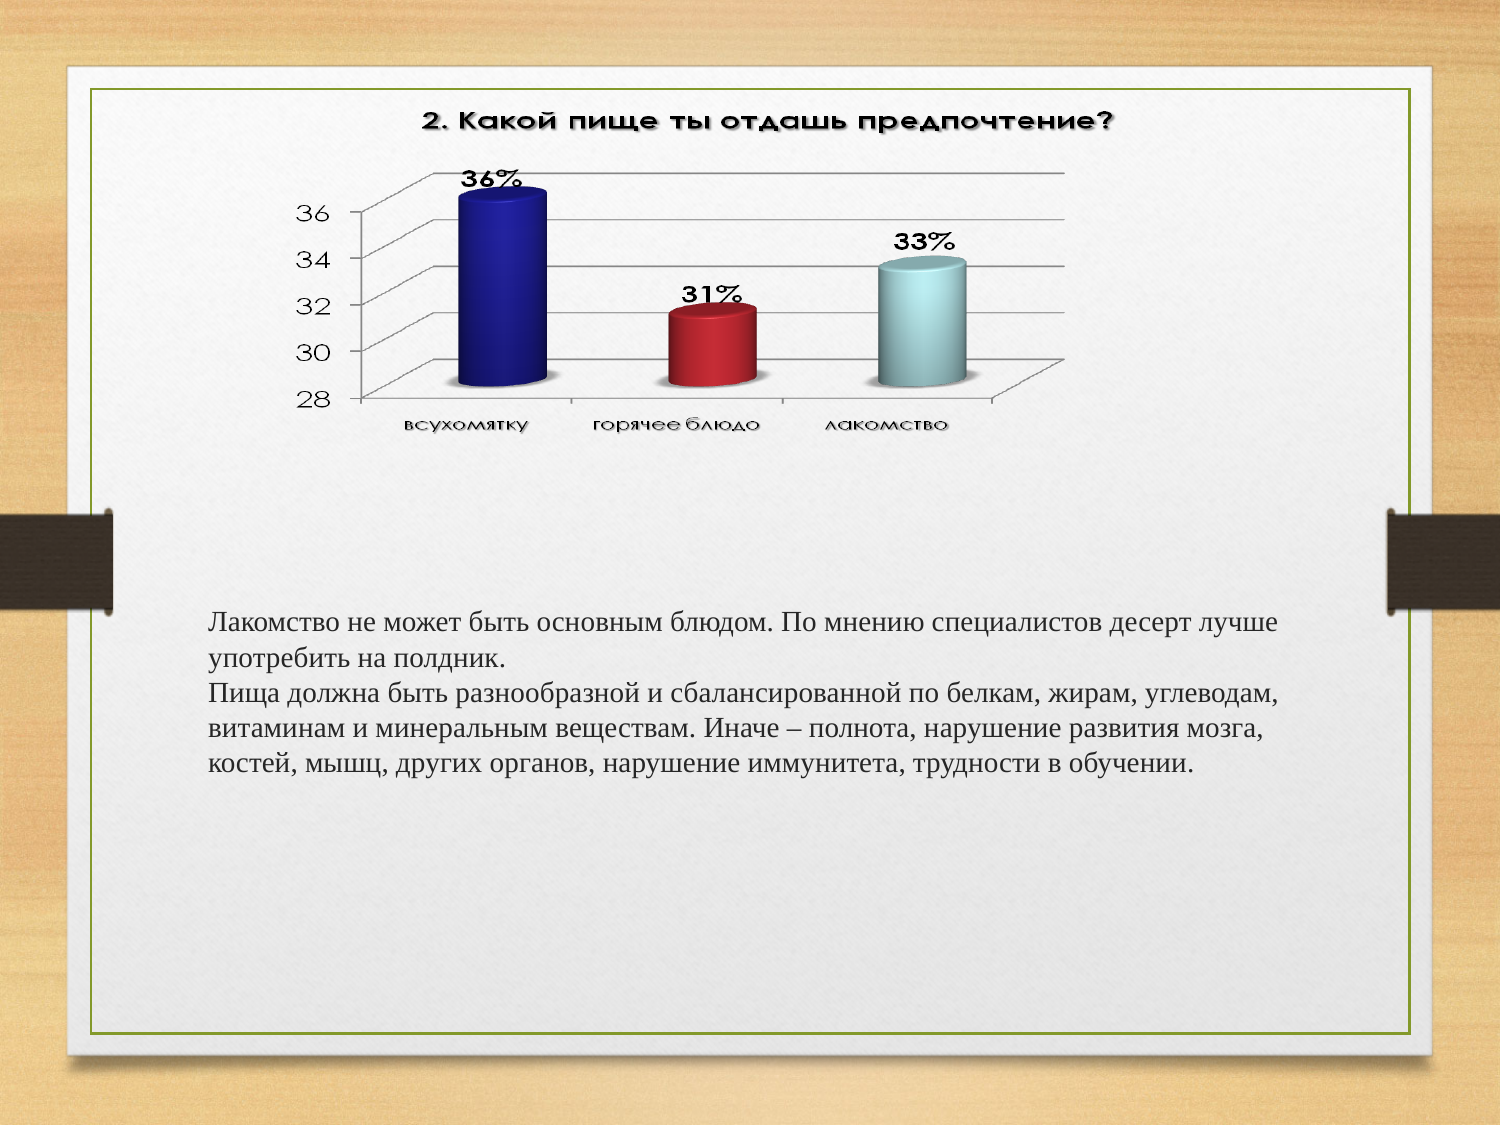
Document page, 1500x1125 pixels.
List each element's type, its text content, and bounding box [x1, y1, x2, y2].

title Лакомство не может быть основным блюдом. По мнению специалистов десерт лучше употребить на полдник. Пища должна быть разнообразной и сбалансированной по белкам, жирам, углеводам, витаминам и минеральным веществам. Иначе – полнота, нарушение развития мозга, костей, мышц, других органов, нарушение иммунитета, трудности в обучении. [193, 152, 1309, 997]
picture [0, 0, 1500, 1125]
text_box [234, 93, 1301, 563]
